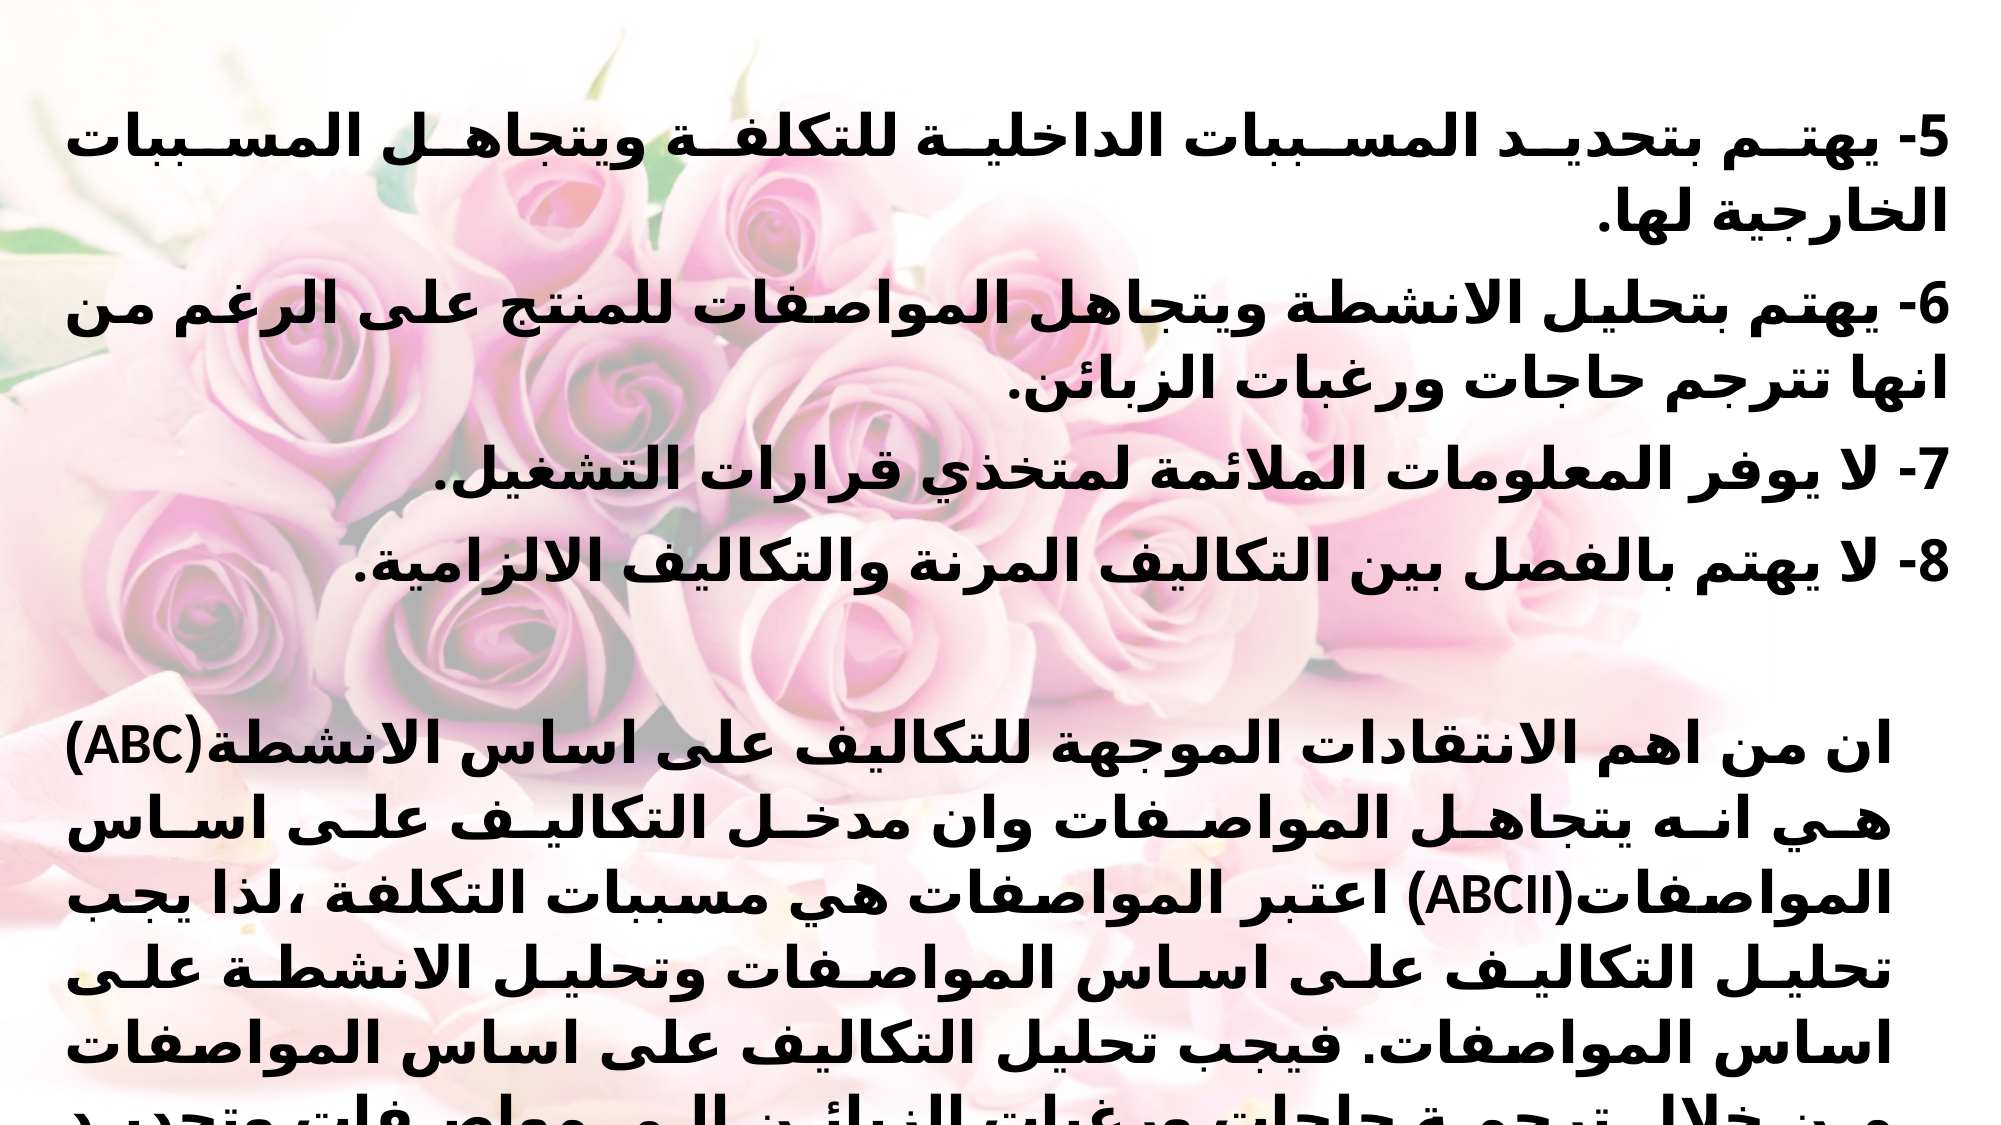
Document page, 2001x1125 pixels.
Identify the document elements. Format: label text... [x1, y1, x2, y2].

text_box 5- يهتم بتحديد المسببات الداخلية للتكلفة ويتجاهل المسببات الخارجية لها. 6- يهتم بتحليل الانشطة ويتجاهل المواصفات للمنتج على الرغم من انها تترجم حاجات ورغبات الزبائن. 7- لا يوفر المعلومات الملائمة لمتخذي قرارات التشغيل. 8- لا يهتم بالفصل بين التكاليف المرنة والتكاليف الالزامية. ان من اهم الانتقادات الموجهة للتكاليف على اساس الانشطة(ABC) هي انه يتجاهل المواصفات وان مدخل التكاليف على اساس المواصفات(ABCII) اعتبر المواصفات هي مسببات التكلفة ،لذا يجب تحليل التكاليف على اساس المواصفات وتحليل الانشطة على اساس المواصفات. فيجب تحليل التكاليف على اساس المواصفات من خلال ترجمة حاجات ورغبات الزبائن الى مواصفات وتحديد تكلفة كل مواصفة بتحليل الانشطة اللازمة لإنجاز كل مواصفة. [50, 86, 1966, 1125]
